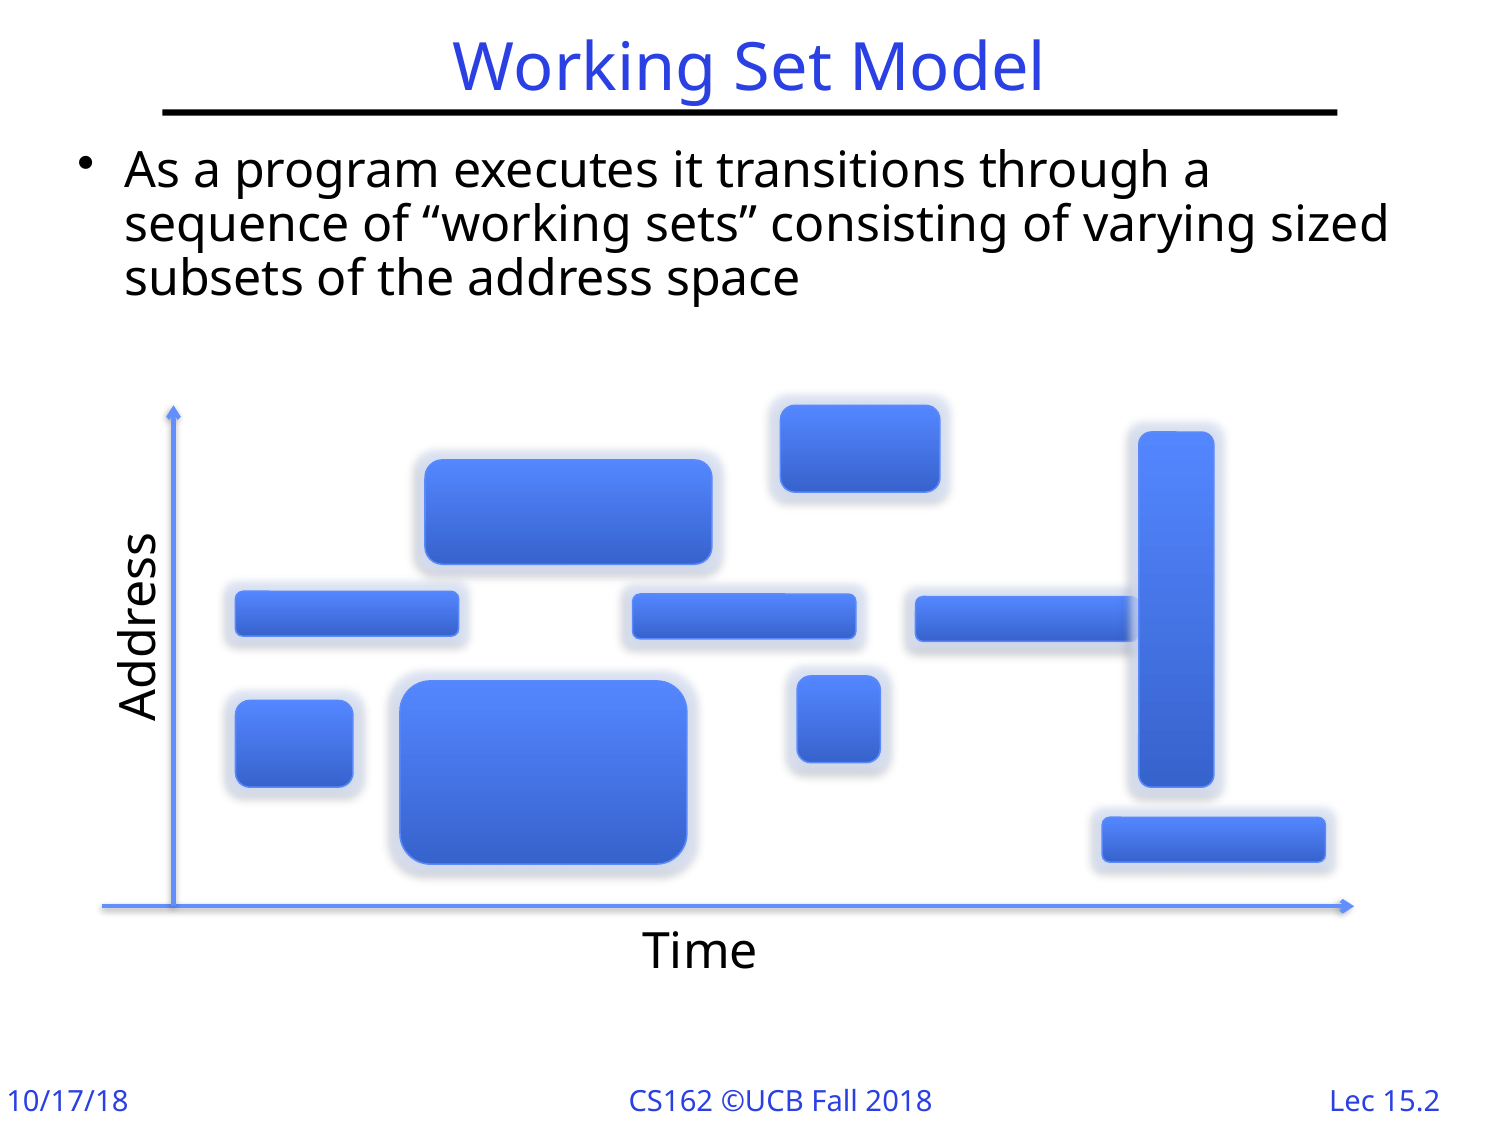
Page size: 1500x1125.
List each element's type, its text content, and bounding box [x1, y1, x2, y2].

list As a program executes it transitions through a sequence of “working sets” consisting of varying sized subsets of the address space [62, 137, 1413, 406]
text_box [1137, 431, 1215, 788]
text_box [779, 404, 941, 493]
text_box [234, 590, 460, 637]
text_box [234, 699, 354, 788]
title Working Set Model [162, 24, 1338, 113]
text_box [1101, 816, 1327, 863]
text_box Time [627, 915, 773, 986]
text_box [914, 595, 1122, 643]
text_box Address [97, 517, 169, 737]
text_box [399, 680, 688, 865]
text_box [796, 675, 882, 764]
text_box [631, 593, 857, 640]
text_box [424, 459, 713, 566]
